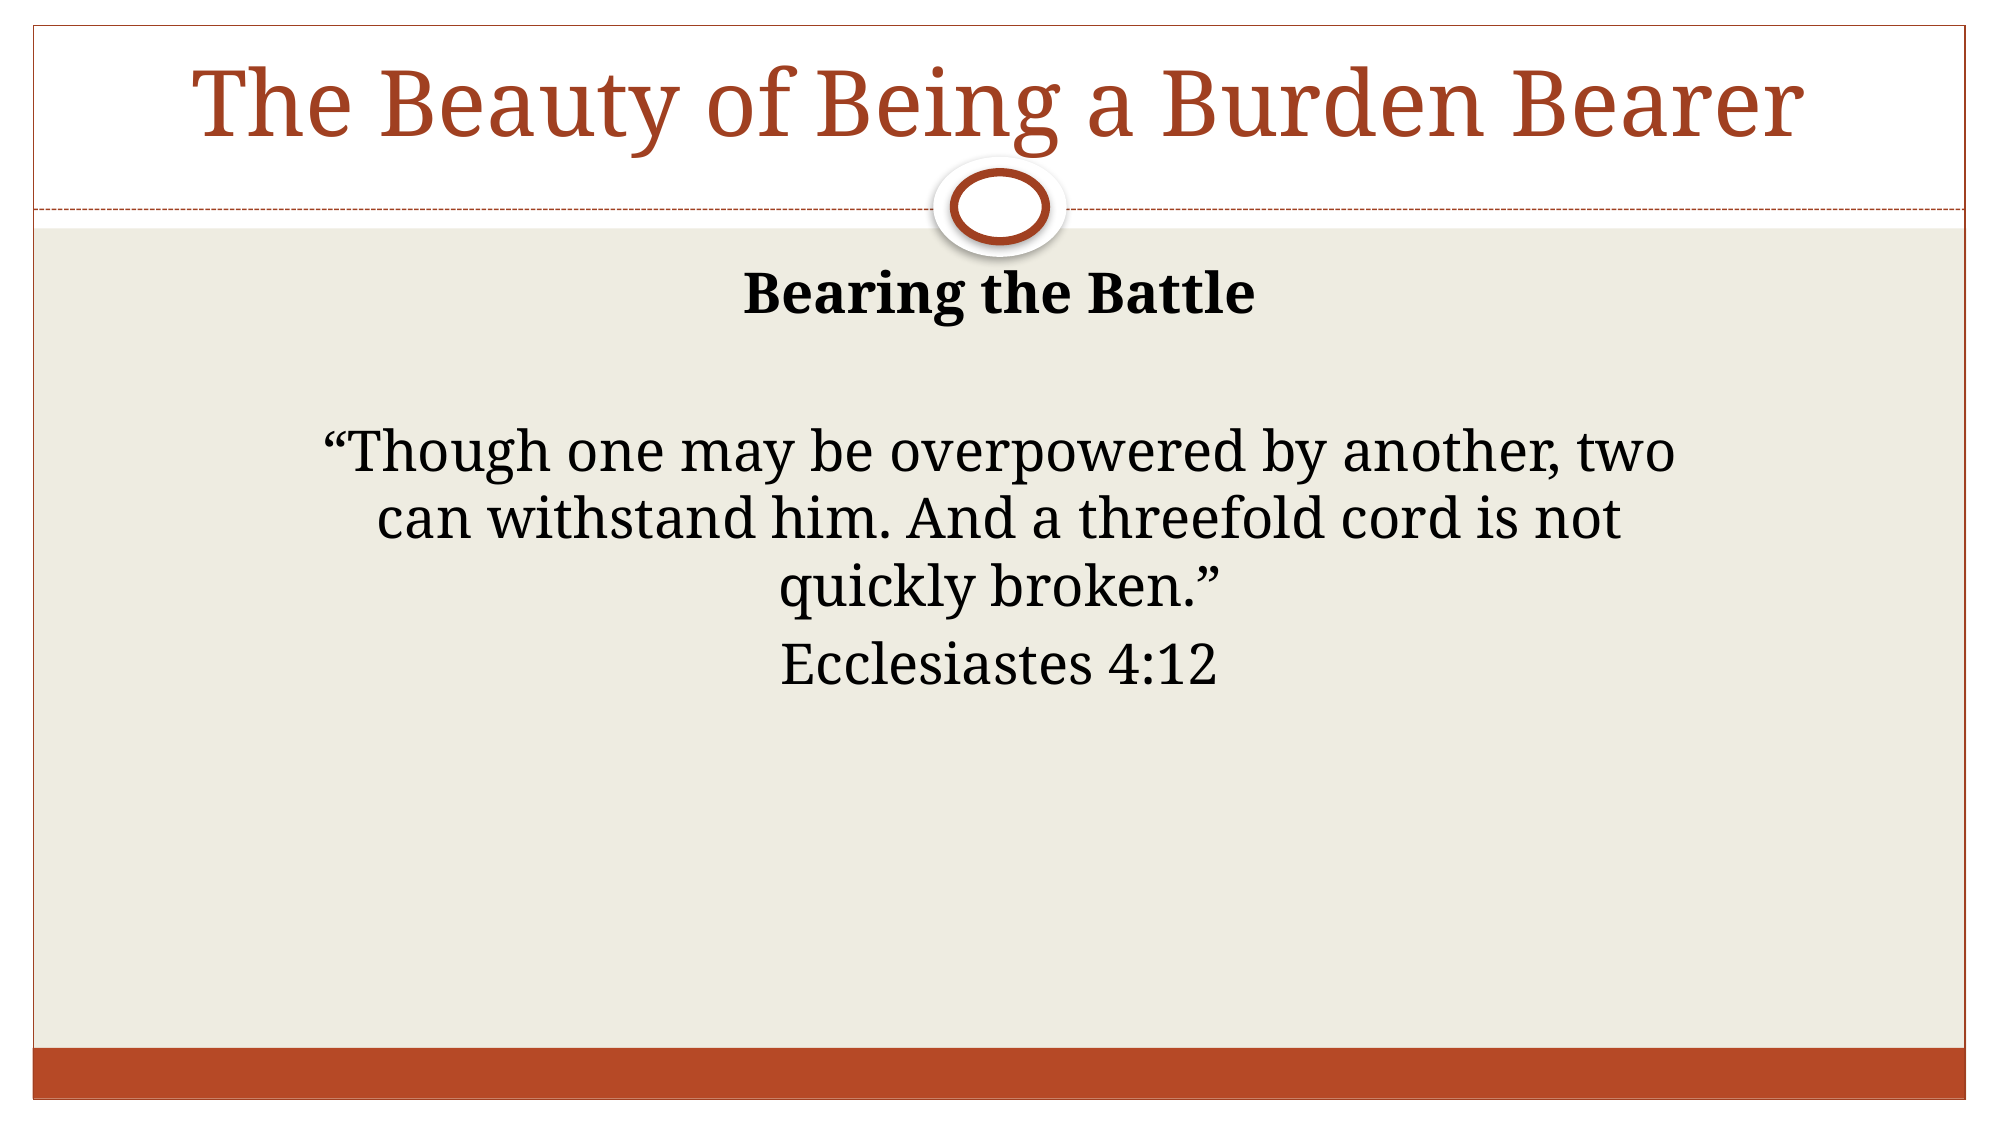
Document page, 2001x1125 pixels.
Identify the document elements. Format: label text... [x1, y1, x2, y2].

list Bearing the Battle “Though one may be overpowered by another, two can withstand him. And a threefold cord is not quickly broken.” Ecclesiastes 4:12 [275, 249, 1725, 1050]
title The Beauty of Being a Burden Bearer [66, 37, 1933, 162]
